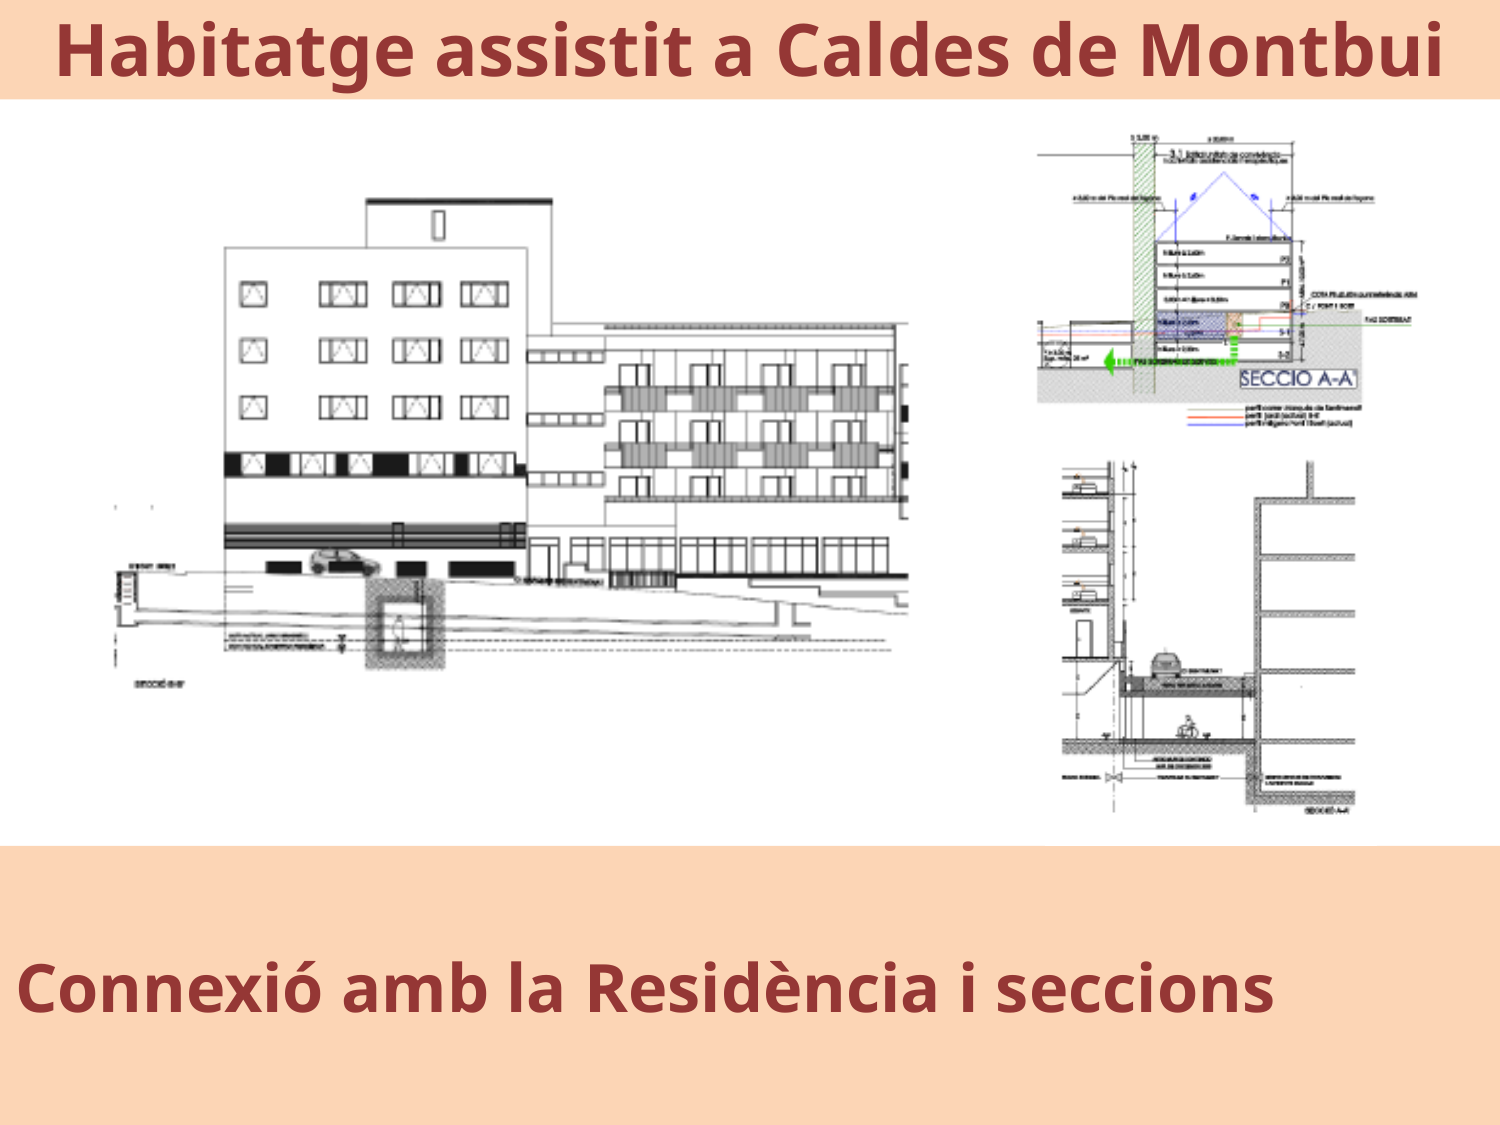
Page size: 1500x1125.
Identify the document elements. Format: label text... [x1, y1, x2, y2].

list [75, 184, 953, 740]
picture [1009, 101, 1432, 847]
text_box Connexió amb la Residència i seccions [0, 845, 1500, 1125]
text_box Habitatge assistit a Caldes de Montbui [0, 0, 1500, 100]
